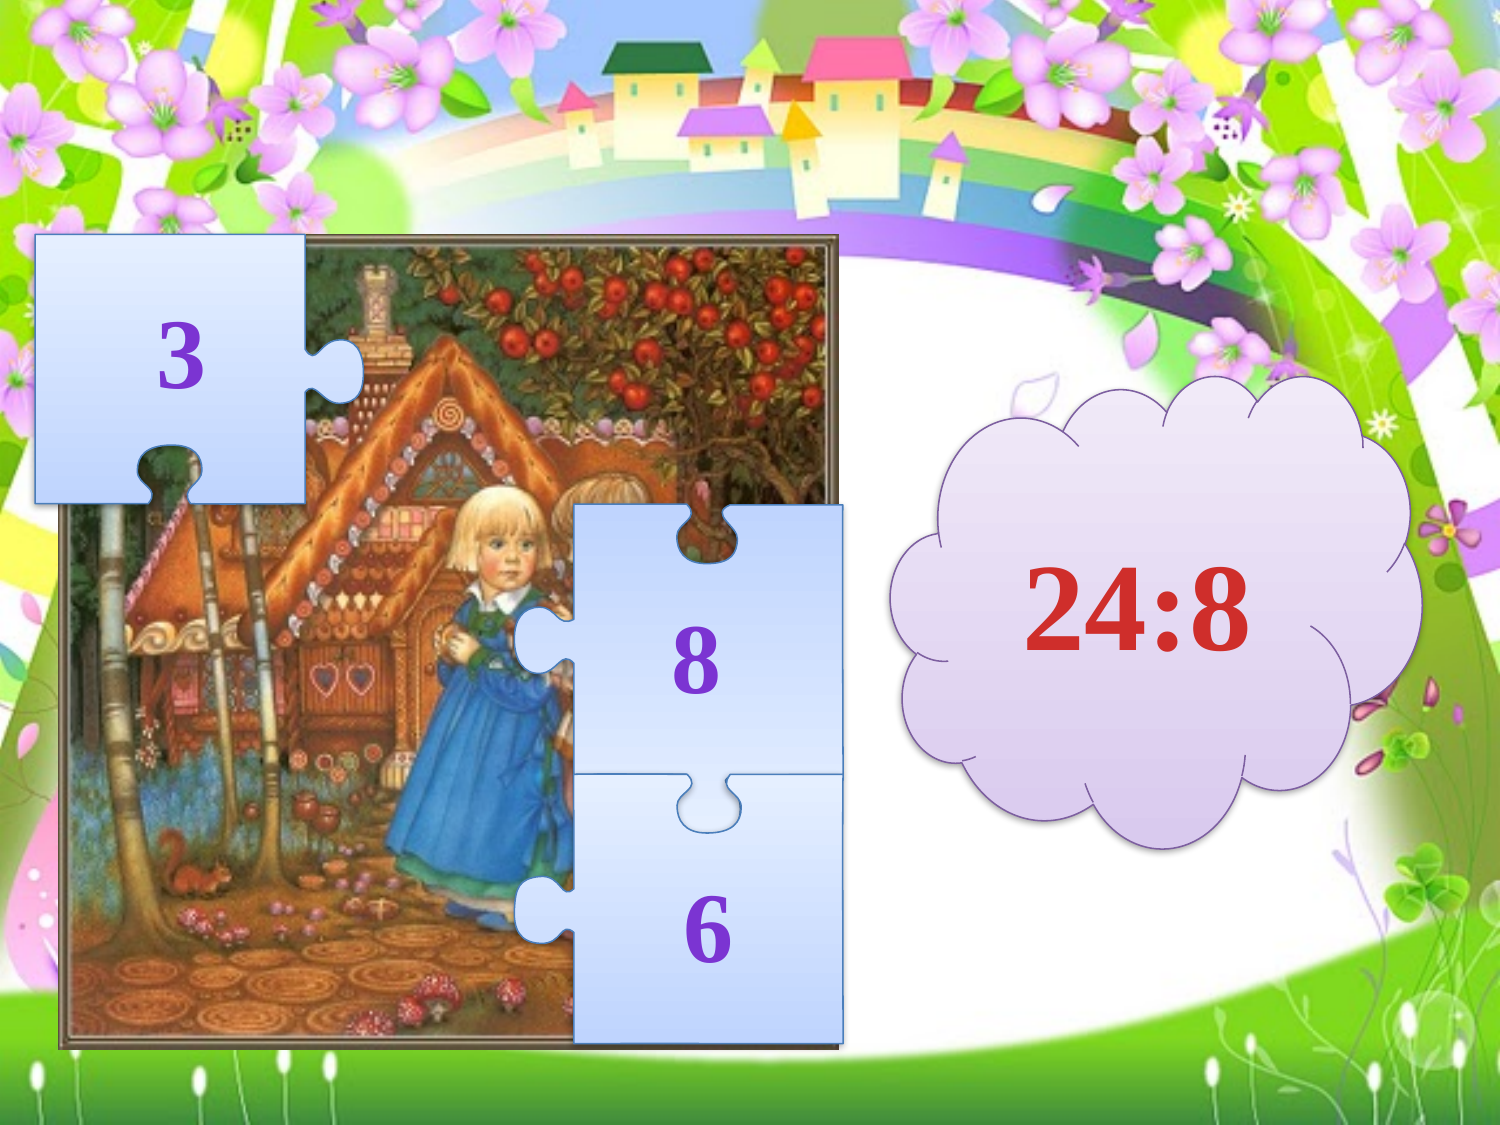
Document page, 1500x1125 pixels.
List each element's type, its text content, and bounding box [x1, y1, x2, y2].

picture [0, 0, 1500, 1125]
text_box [513, 773, 844, 1044]
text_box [513, 503, 844, 772]
text_box 24:8 [889, 375, 1424, 850]
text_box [34, 234, 364, 505]
